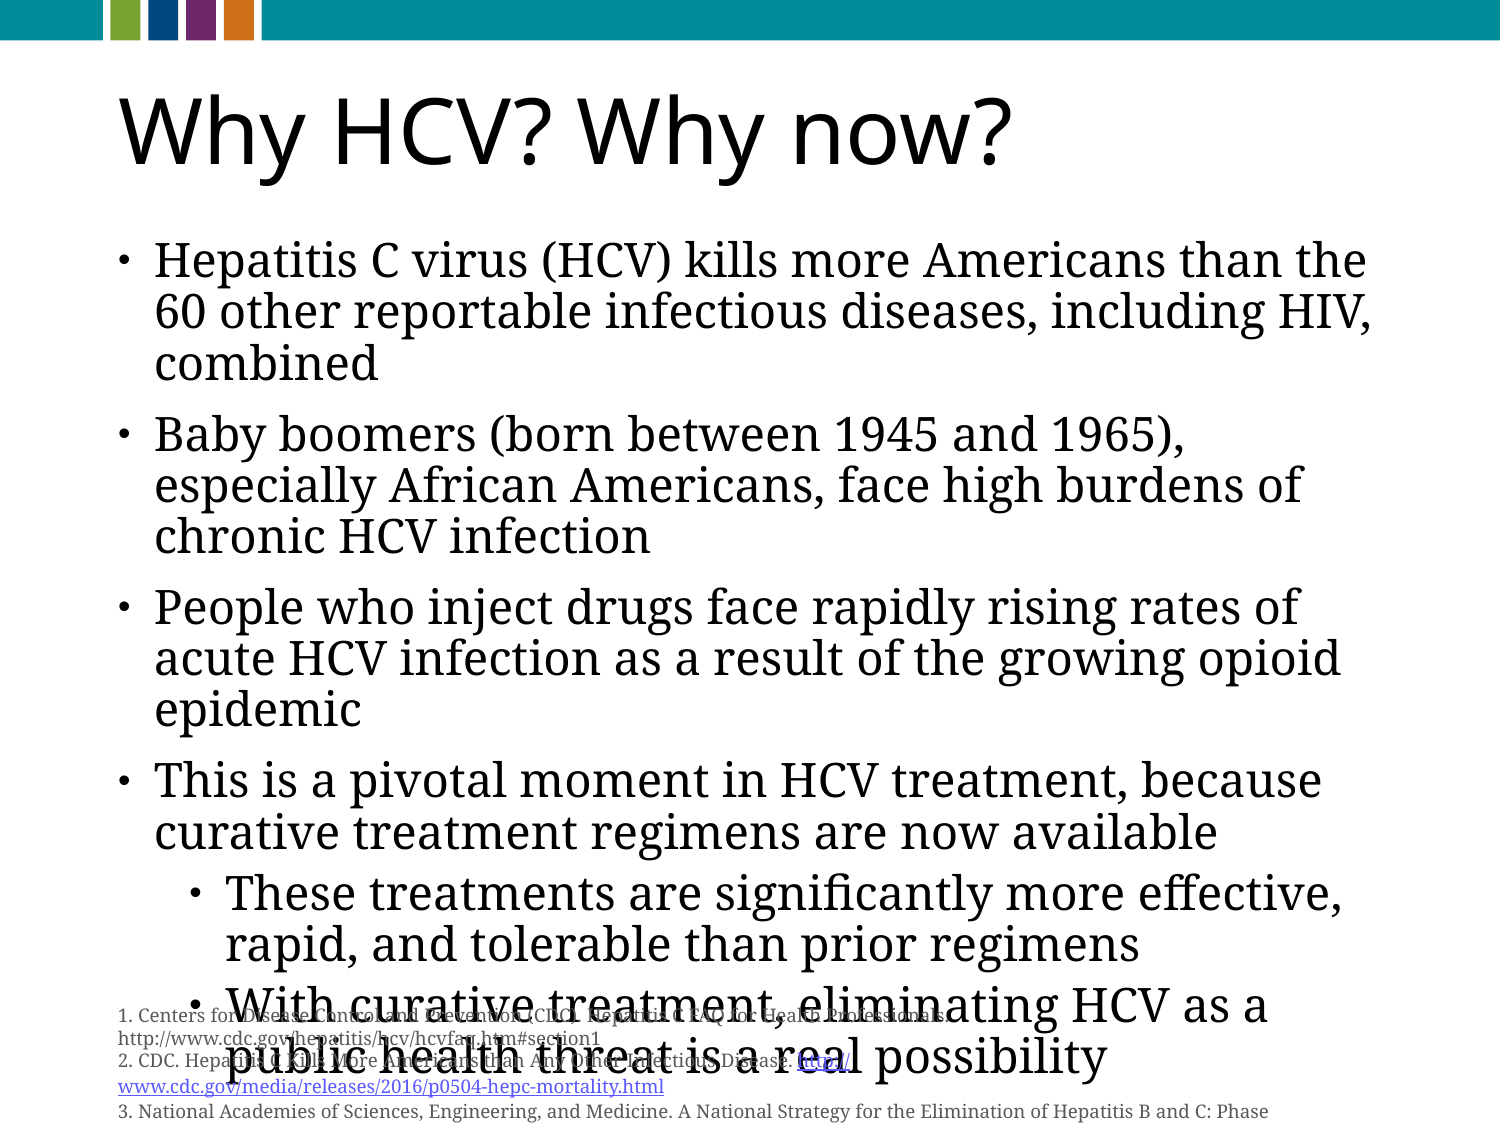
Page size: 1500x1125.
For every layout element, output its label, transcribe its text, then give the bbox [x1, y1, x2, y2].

text_box 1. Centers for Disease Control and Prevention (CDC). Hepatitis C FAQ for Health Professionals. http://www.cdc.gov/hepatitis/hcv/hcvfaq.htm#section1 2. CDC. Hepatitis C Kills More Americans than Any Other Infectious Disease. http://www.cdc.gov/media/releases/2016/p0504-hepc-mortality.html 3. National Academies of Sciences, Engineering, and Medicine. A National Strategy for the Elimination of Hepatitis B and C: Phase Two Report. http://www.nationalacademies.org/hmd/Reports/2017/national-strategy-for-the-elimination-of-hepatitis-b-and-c.aspx [103, 996, 1305, 1125]
title Why HCV? Why now? [103, 59, 1397, 210]
list Hepatitis C virus (HCV) kills more Americans than the 60 other reportable infectious diseases, including HIV, combined Baby boomers (born between 1945 and 1965), especially African Americans, face high burdens of chronic HCV infection People who inject drugs face rapidly rising rates of acute HCV infection as a result of the growing opioid epidemic This is a pivotal moment in HCV treatment, because curative treatment regimens are now available These treatments are significantly more effective, rapid, and tolerable than prior regimens With curative treatment, eliminating HCV as a public health threat is a real possibility [103, 229, 1419, 1101]
